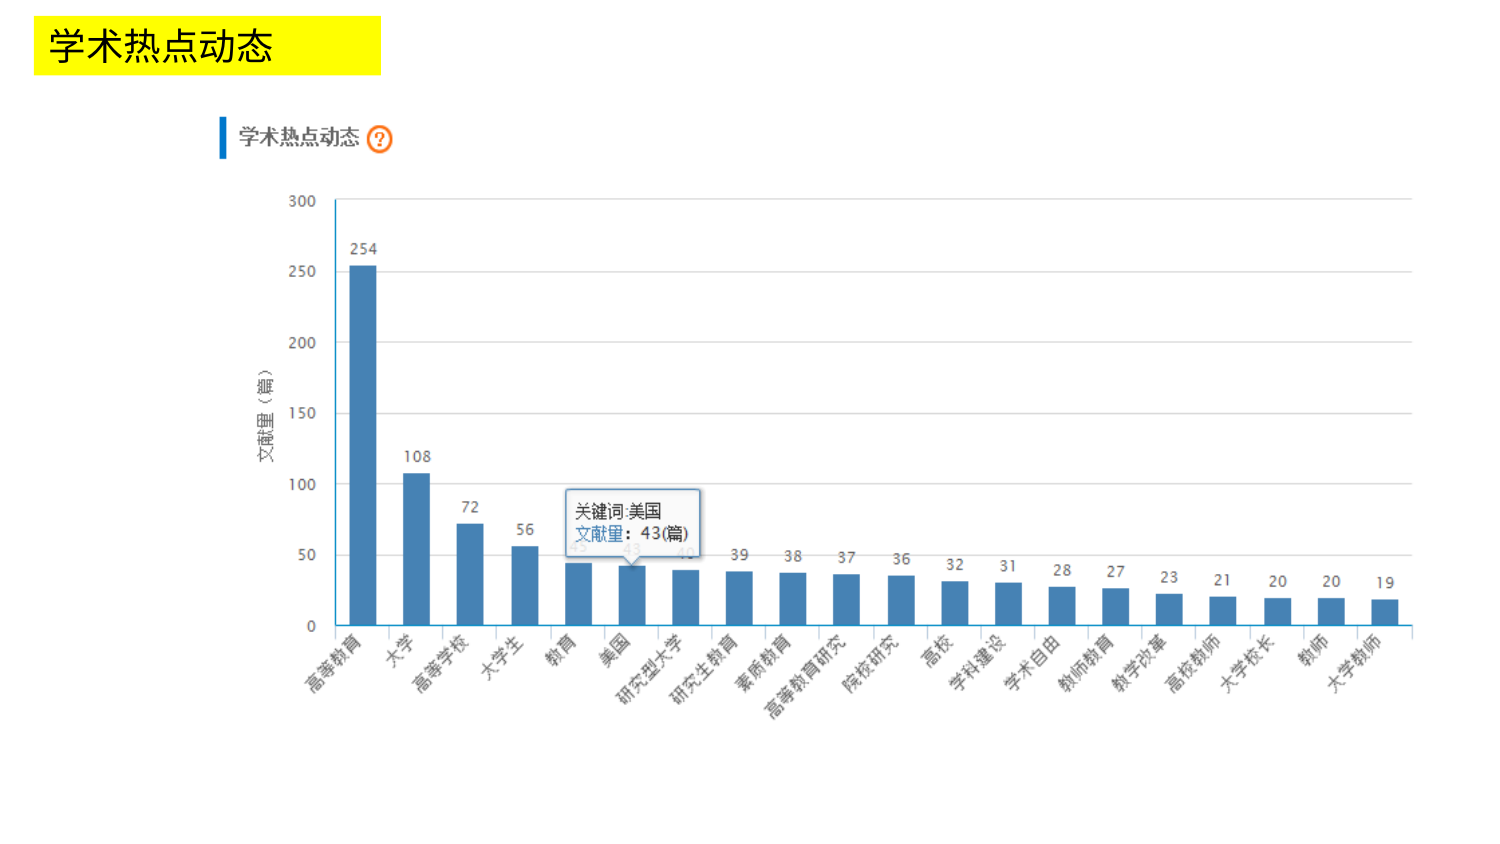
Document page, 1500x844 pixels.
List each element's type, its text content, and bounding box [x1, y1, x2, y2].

text_box 学术热点动态 [33, 15, 381, 76]
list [197, 96, 1445, 754]
